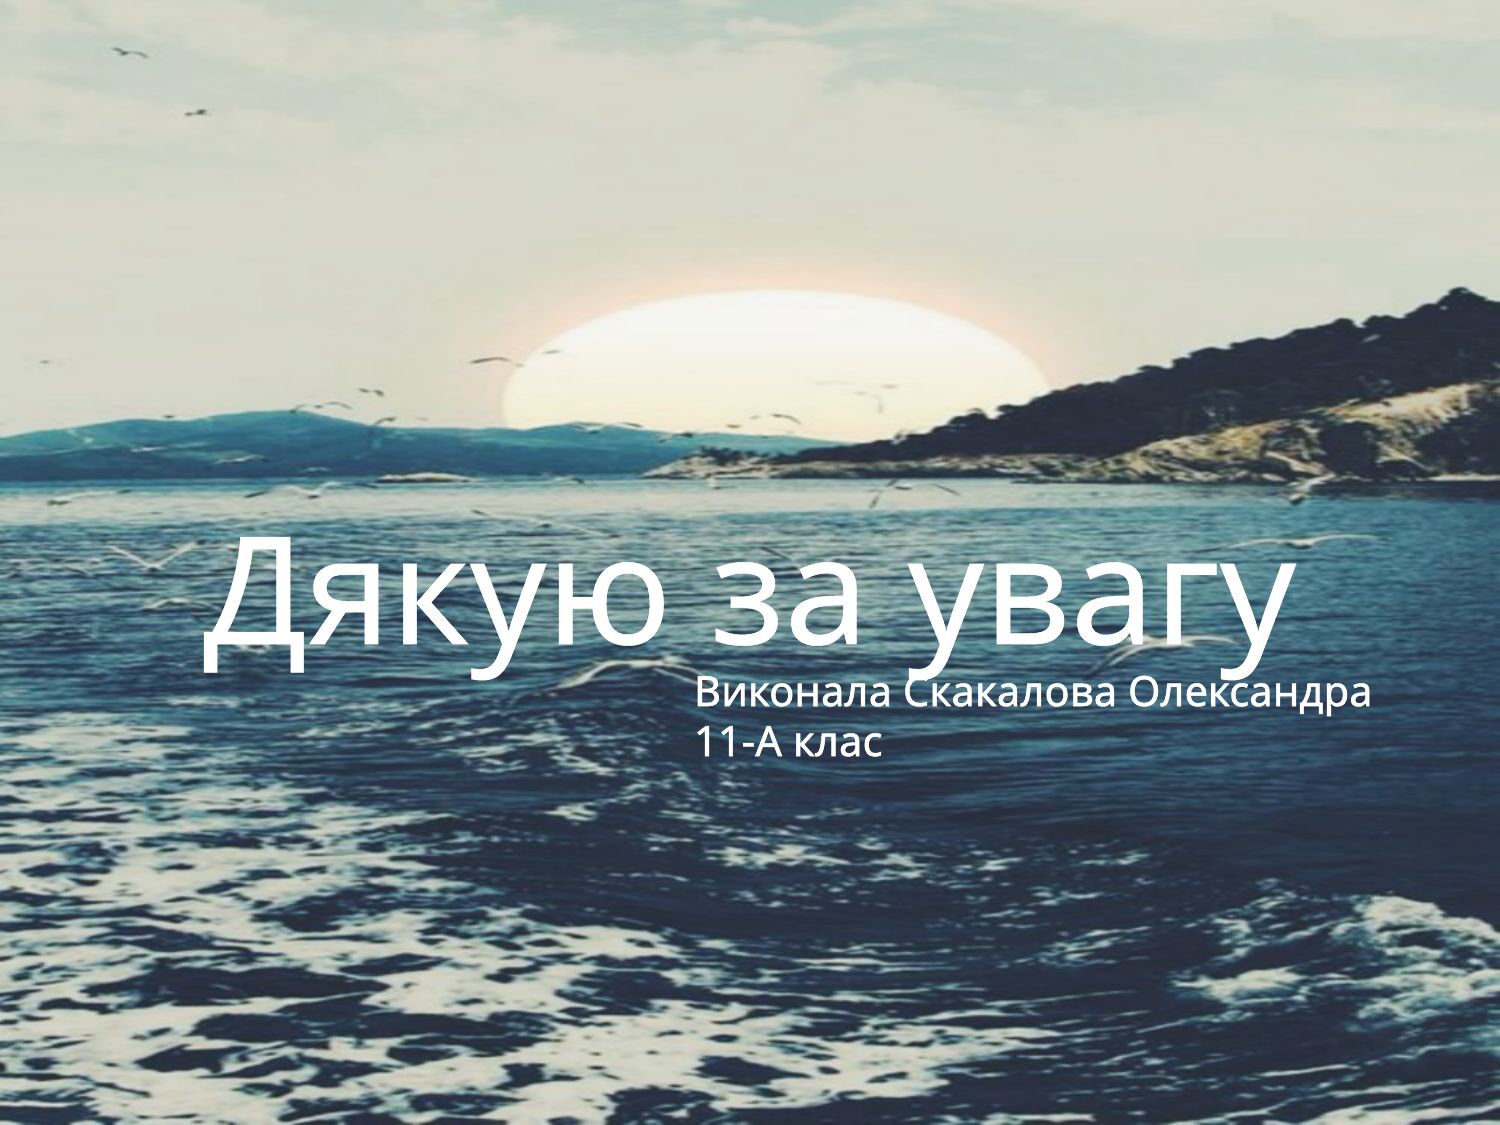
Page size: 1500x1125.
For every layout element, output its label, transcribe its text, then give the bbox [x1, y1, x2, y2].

picture [0, 0, 1500, 1125]
text_box Виконала Скакалова Олександра 11-А клас [679, 656, 1447, 772]
text_box Дякую за увагу [188, 486, 1312, 682]
